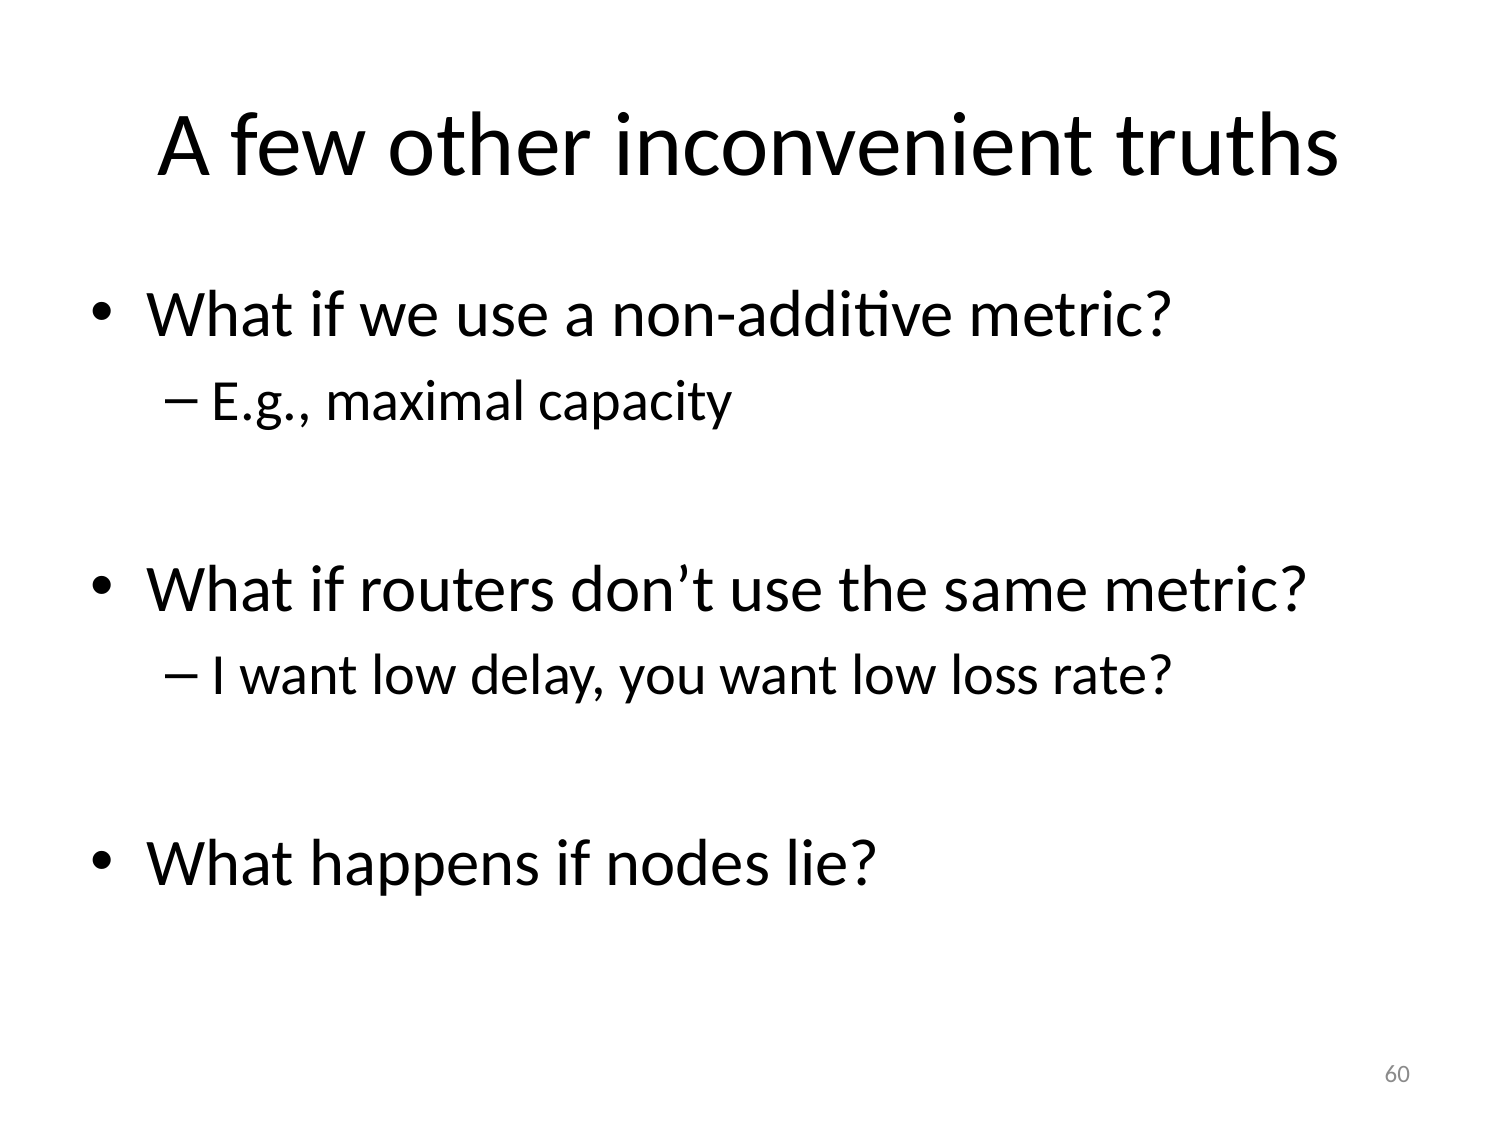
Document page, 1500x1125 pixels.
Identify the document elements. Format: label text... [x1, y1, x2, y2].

title A few other inconvenient truths [75, 45, 1425, 233]
list What if we use a non-additive metric? E.g., maximal capacity What if routers don’t use the same metric? I want low delay, you want low loss rate? What happens if nodes lie? [75, 262, 1425, 1005]
slide_number 60 [1074, 1042, 1425, 1103]
